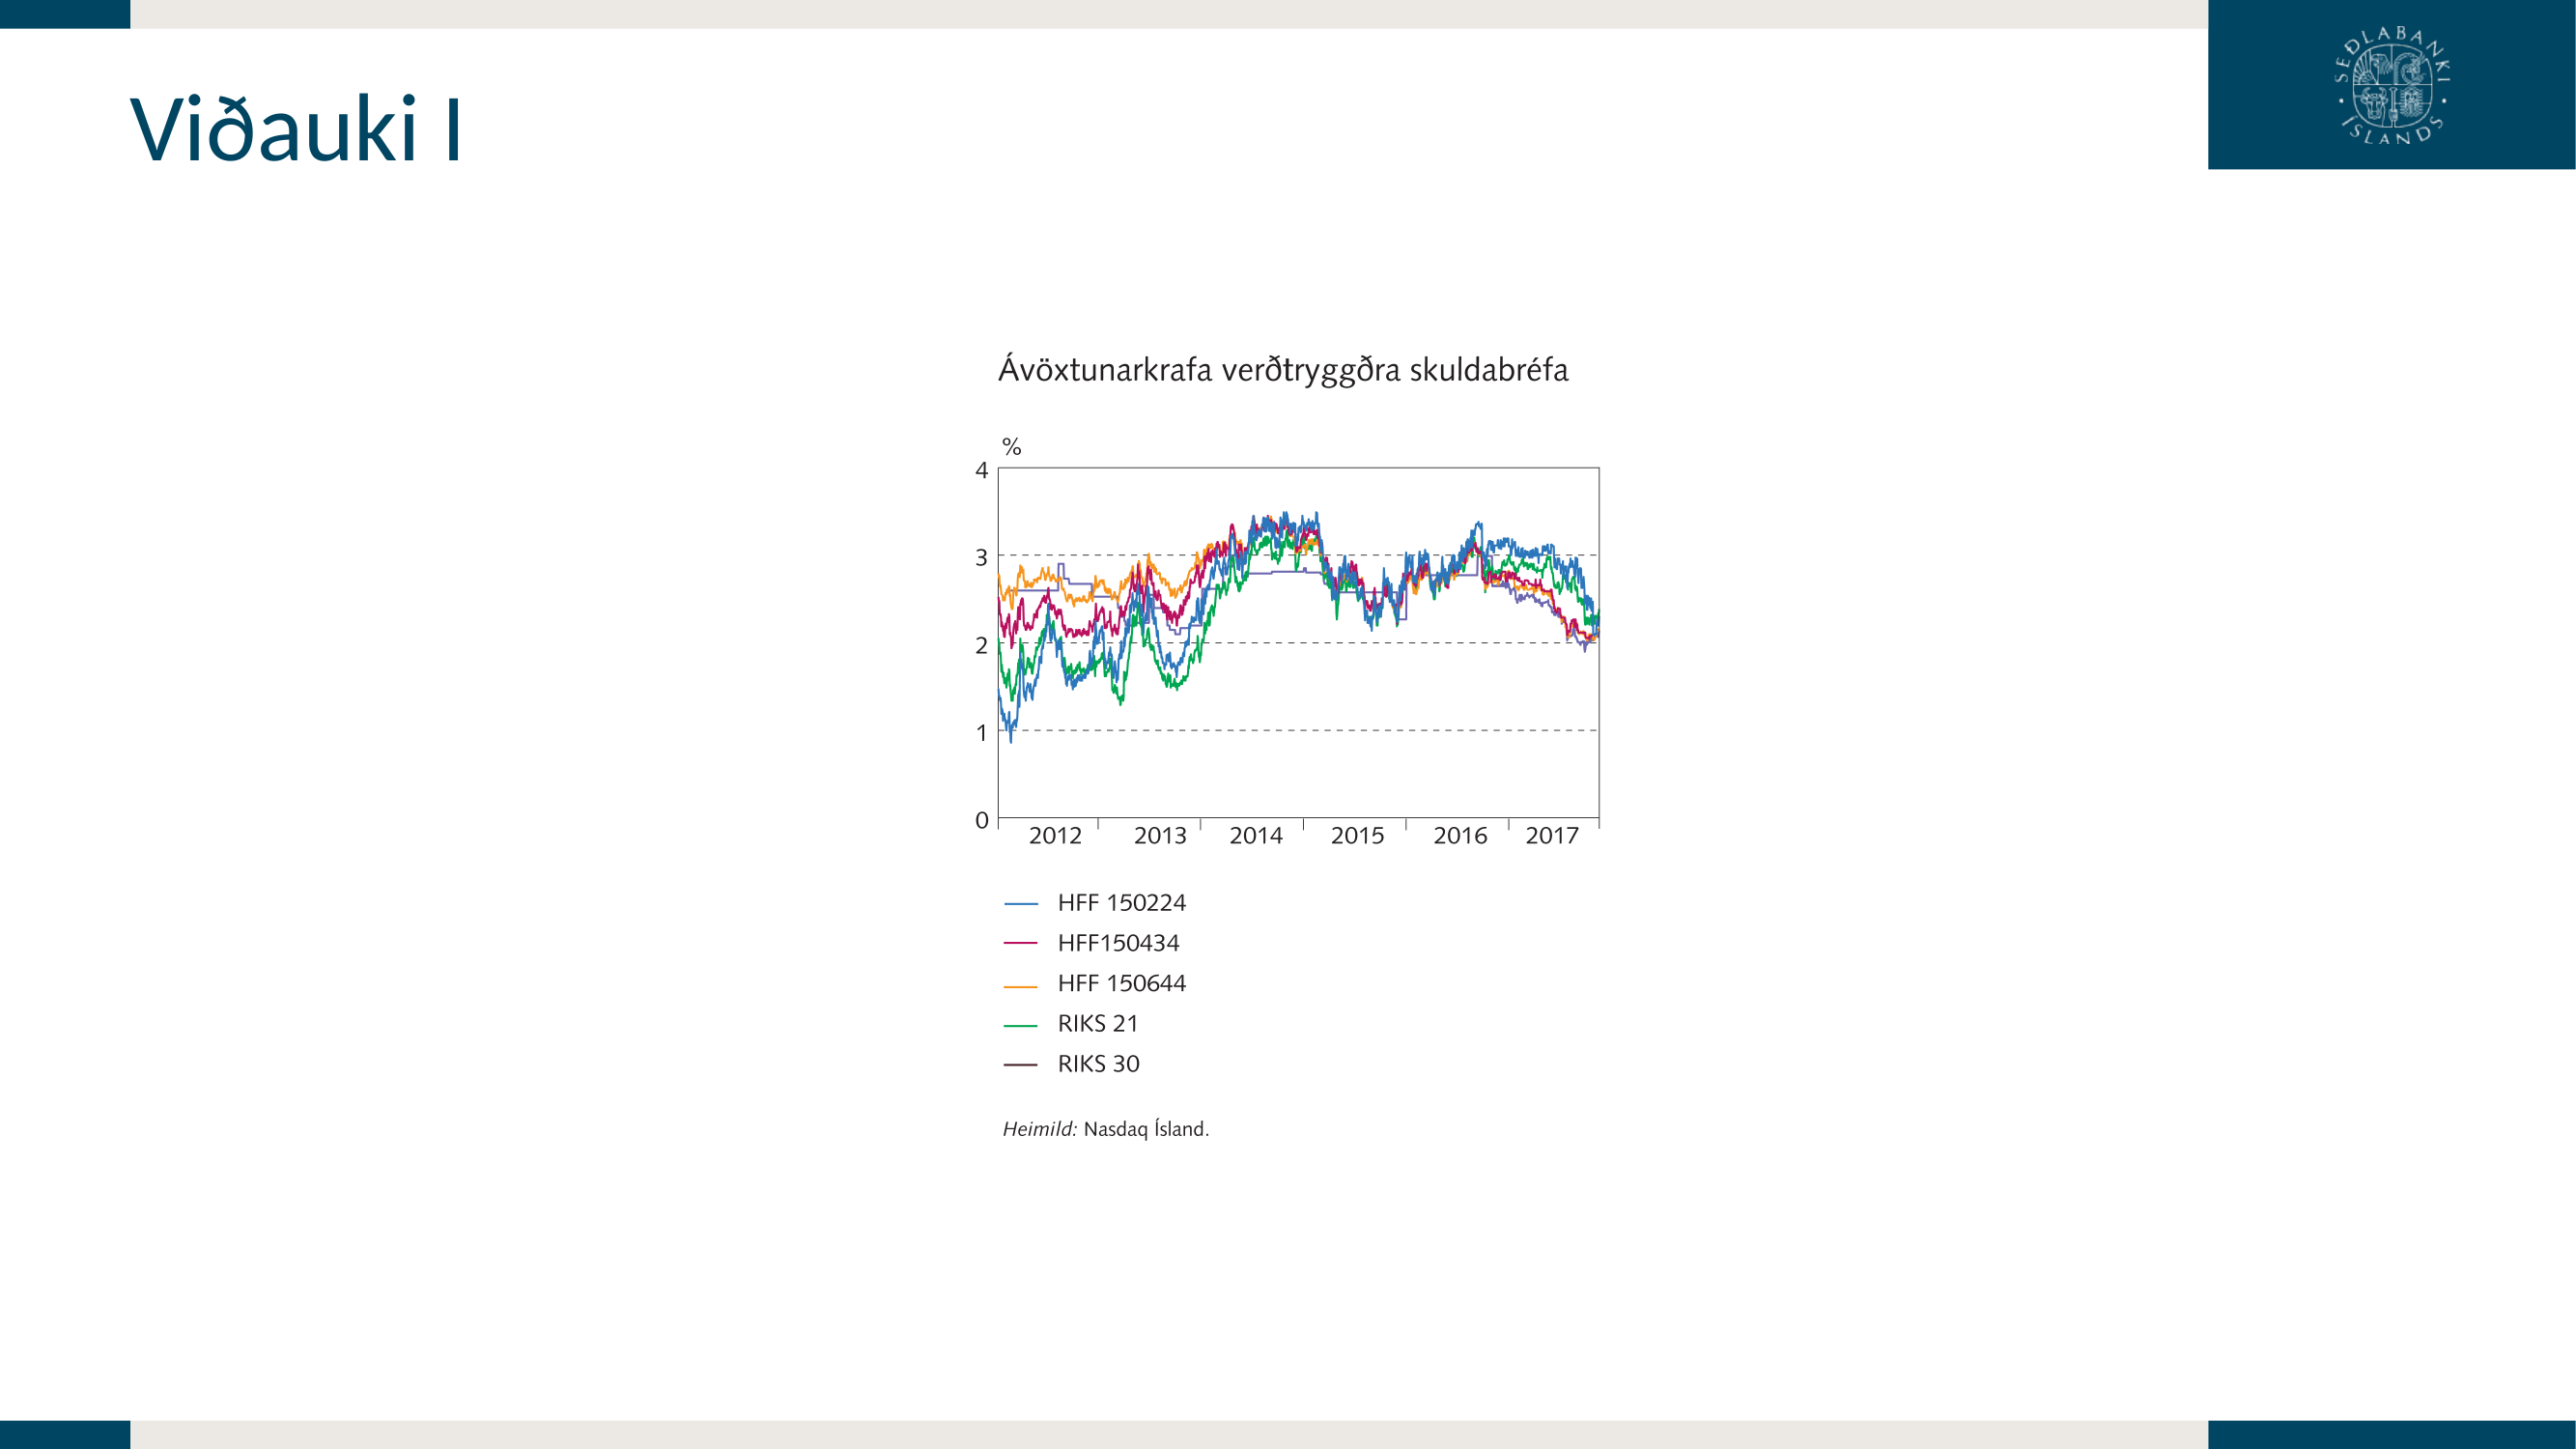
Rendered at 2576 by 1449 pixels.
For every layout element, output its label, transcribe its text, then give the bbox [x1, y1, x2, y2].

picture [975, 308, 1600, 1141]
title Viðauki I [129, 86, 2178, 290]
